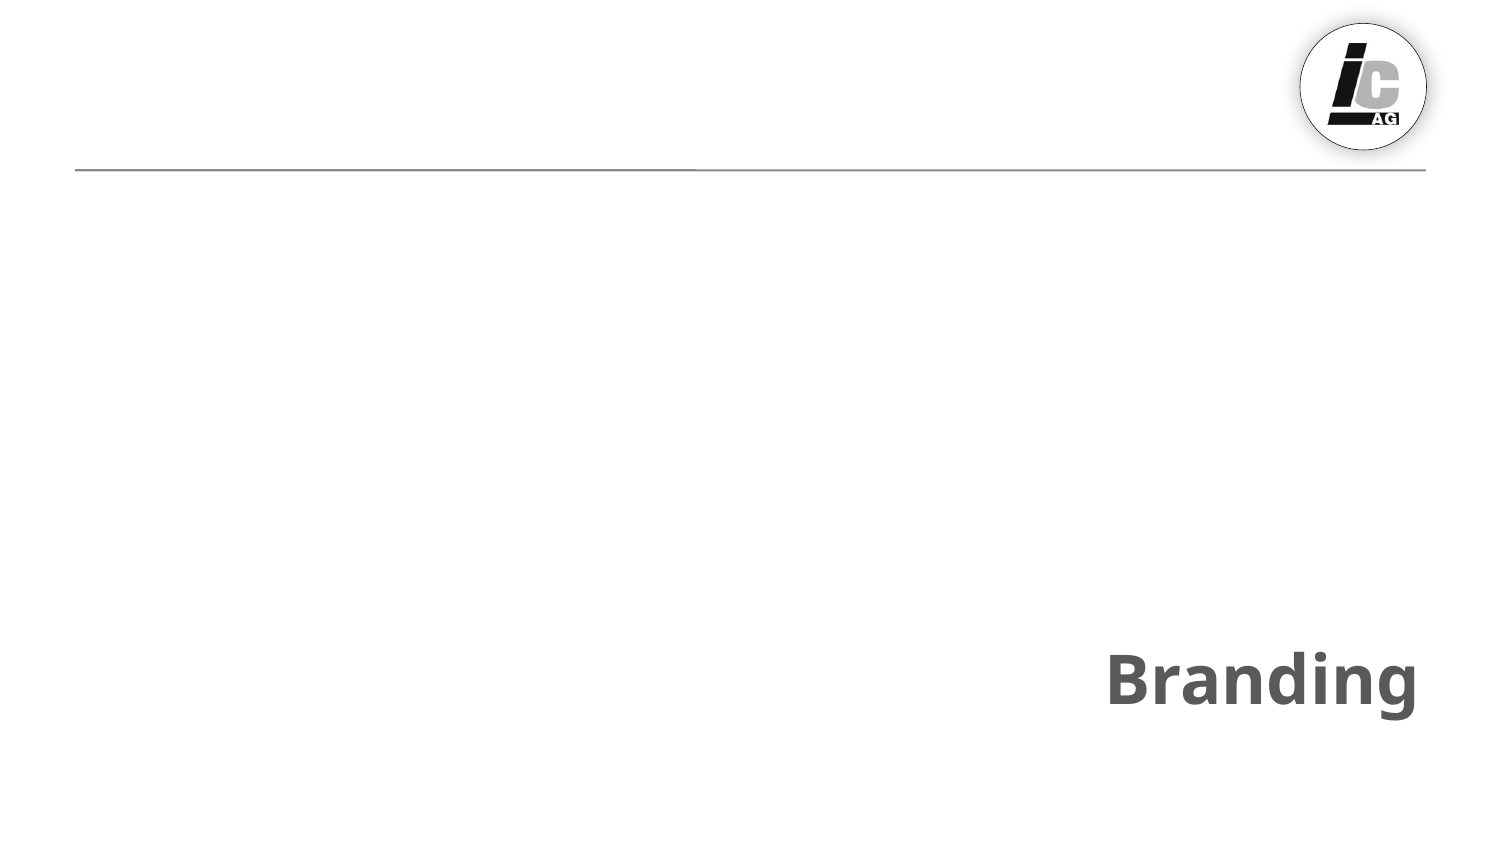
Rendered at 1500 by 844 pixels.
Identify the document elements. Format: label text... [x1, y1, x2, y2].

picture [1327, 43, 1399, 125]
list Branding [65, 200, 1424, 769]
